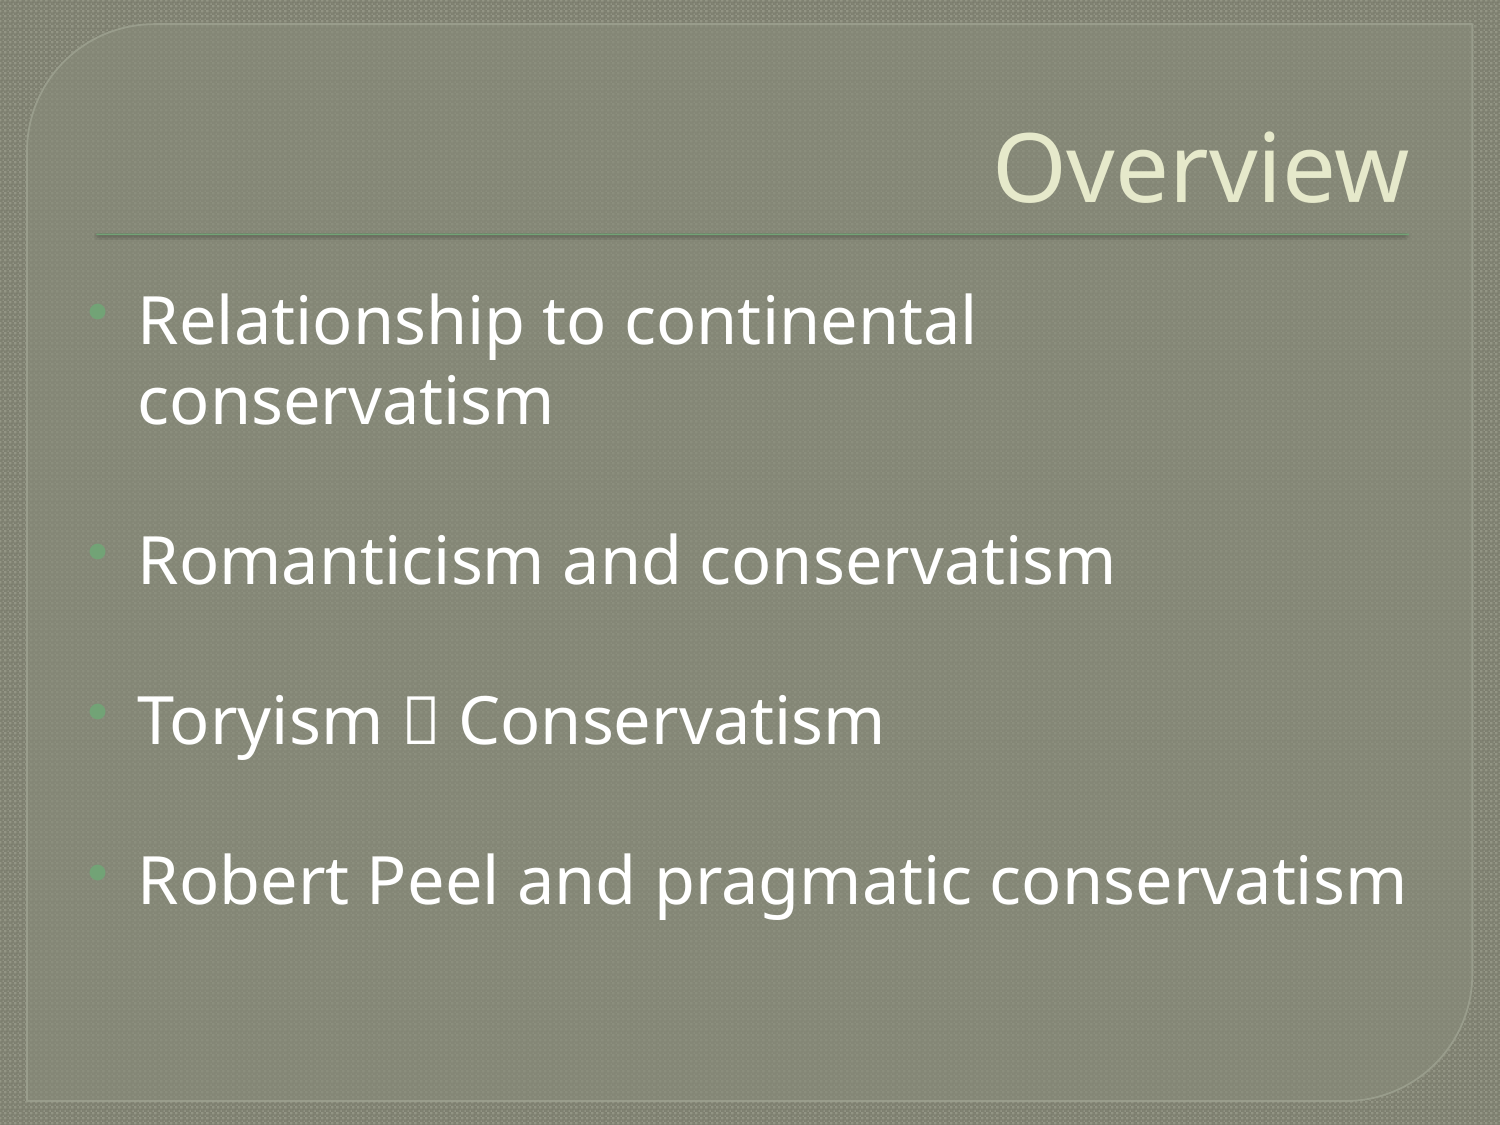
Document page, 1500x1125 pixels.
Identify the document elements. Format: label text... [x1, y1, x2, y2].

list Relationship to continental conservatism Romanticism and conservatism Toryism  Conservatism Robert Peel and pragmatic conservatism [75, 270, 1425, 1013]
title Overview [75, 41, 1425, 230]
